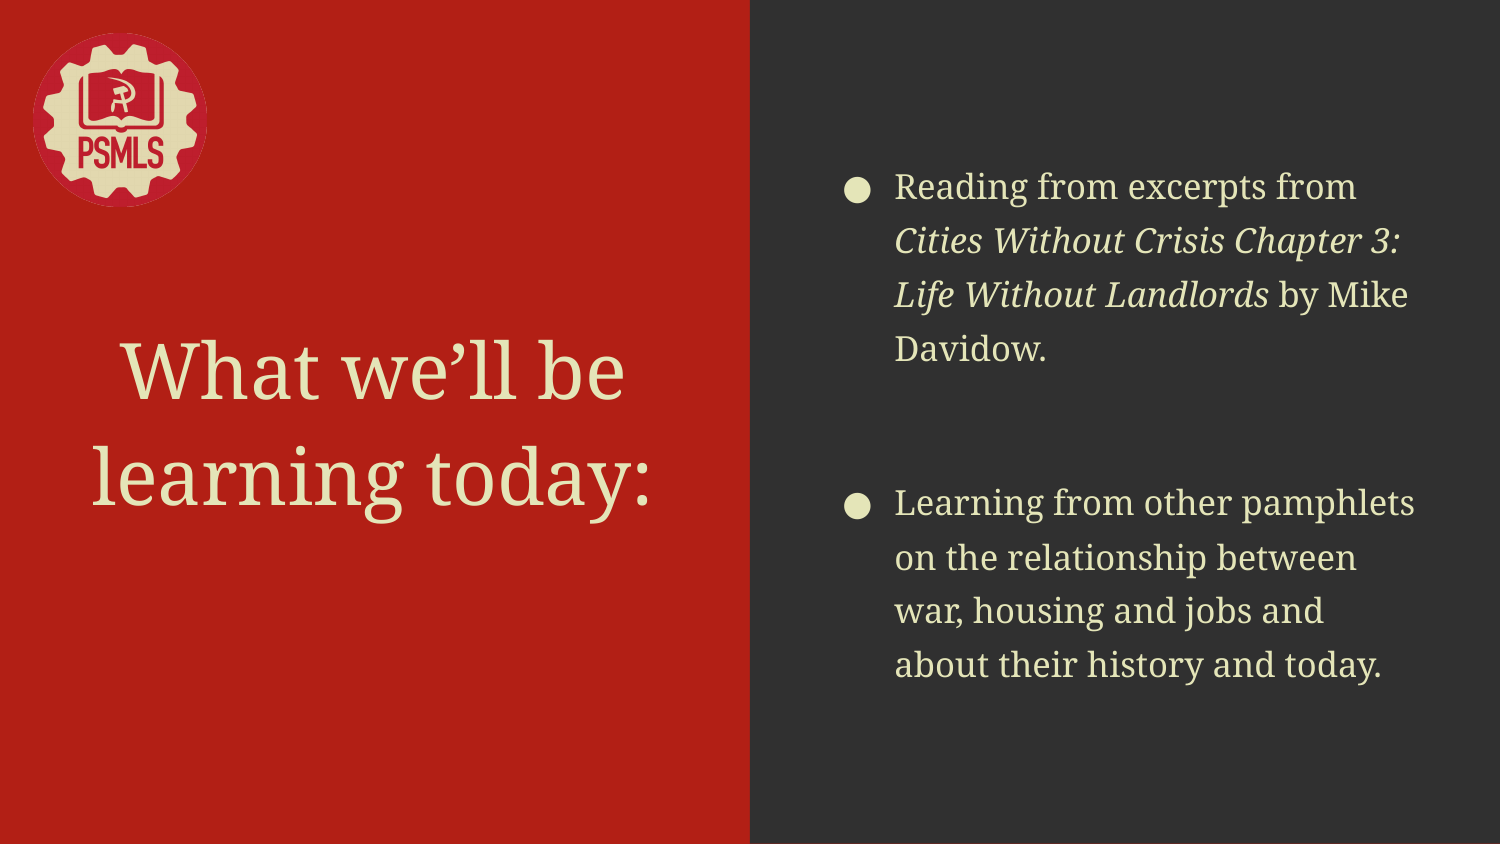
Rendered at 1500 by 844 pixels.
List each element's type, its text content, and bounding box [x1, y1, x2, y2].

list Reading from excerpts from Cities Without Crisis Chapter 3: Life Without Landlords by Mike Davidow. Learning from other pamphlets on the relationship between war, housing and jobs and about their history and today. [810, 118, 1440, 725]
title What we’ll be learning today: [41, 300, 706, 544]
picture [33, 33, 207, 207]
